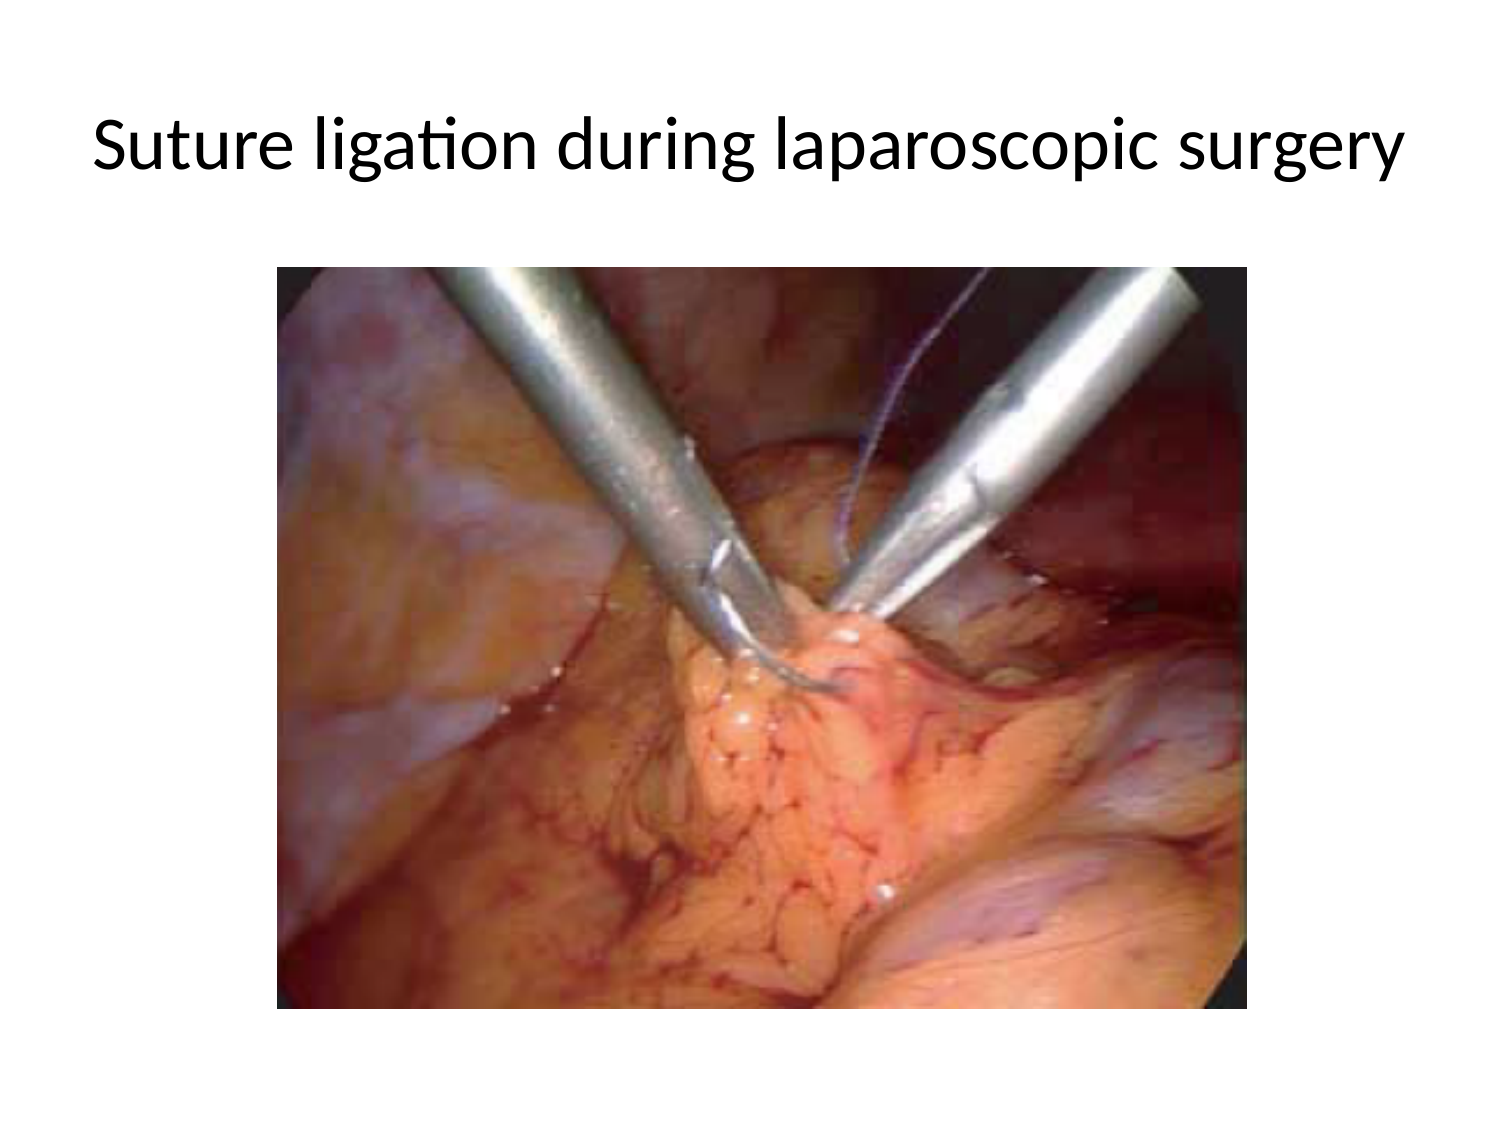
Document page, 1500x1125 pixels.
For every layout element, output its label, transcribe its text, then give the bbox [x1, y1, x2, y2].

title Suture ligation during laparoscopic surgery [75, 45, 1425, 233]
picture [277, 266, 1247, 1009]
